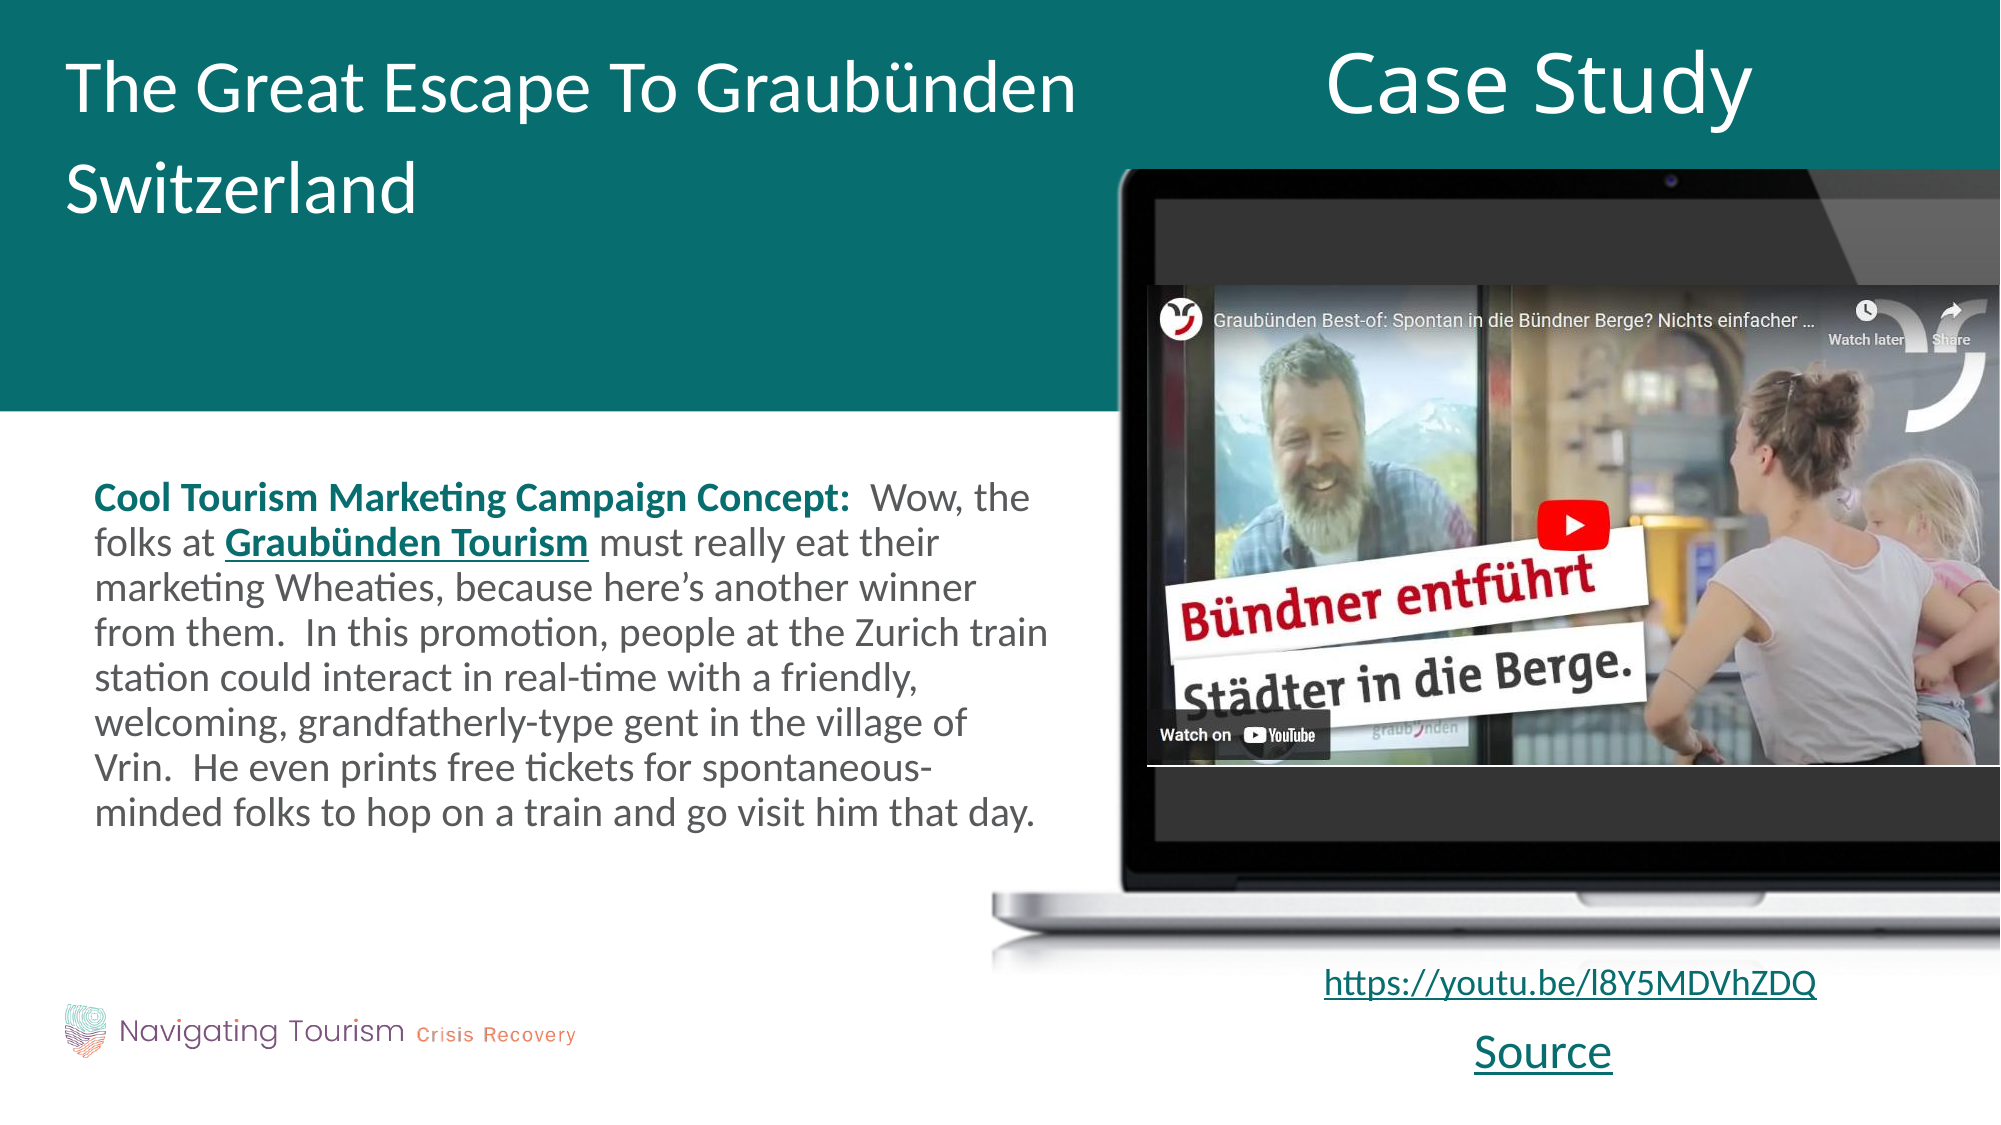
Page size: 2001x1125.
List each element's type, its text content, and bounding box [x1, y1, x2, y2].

picture [112, 1011, 577, 1056]
text_box Case Study [1098, 22, 1980, 138]
list The Great Escape To Graubünden Switzerland [50, 39, 1098, 136]
picture [65, 999, 111, 1061]
picture [900, 169, 2000, 1051]
text_box https://youtu.be/l8Y5MDVhZDQ [1208, 950, 1933, 1011]
text_box Source [1459, 1011, 1682, 1086]
list Cool Tourism Marketing Campaign Concept: Wow, the folks at Graubünden Tourism must really eat their marketing Wheaties, because here’s another winner from them. In this promotion, people at the Zurich train station could interact in real-time with a friendly, welcoming, grandfatherly-type gent in the village of Vrin. He even prints free tickets for spontaneous-minded folks to hop on a train and go visit him that day. [79, 468, 1069, 1011]
